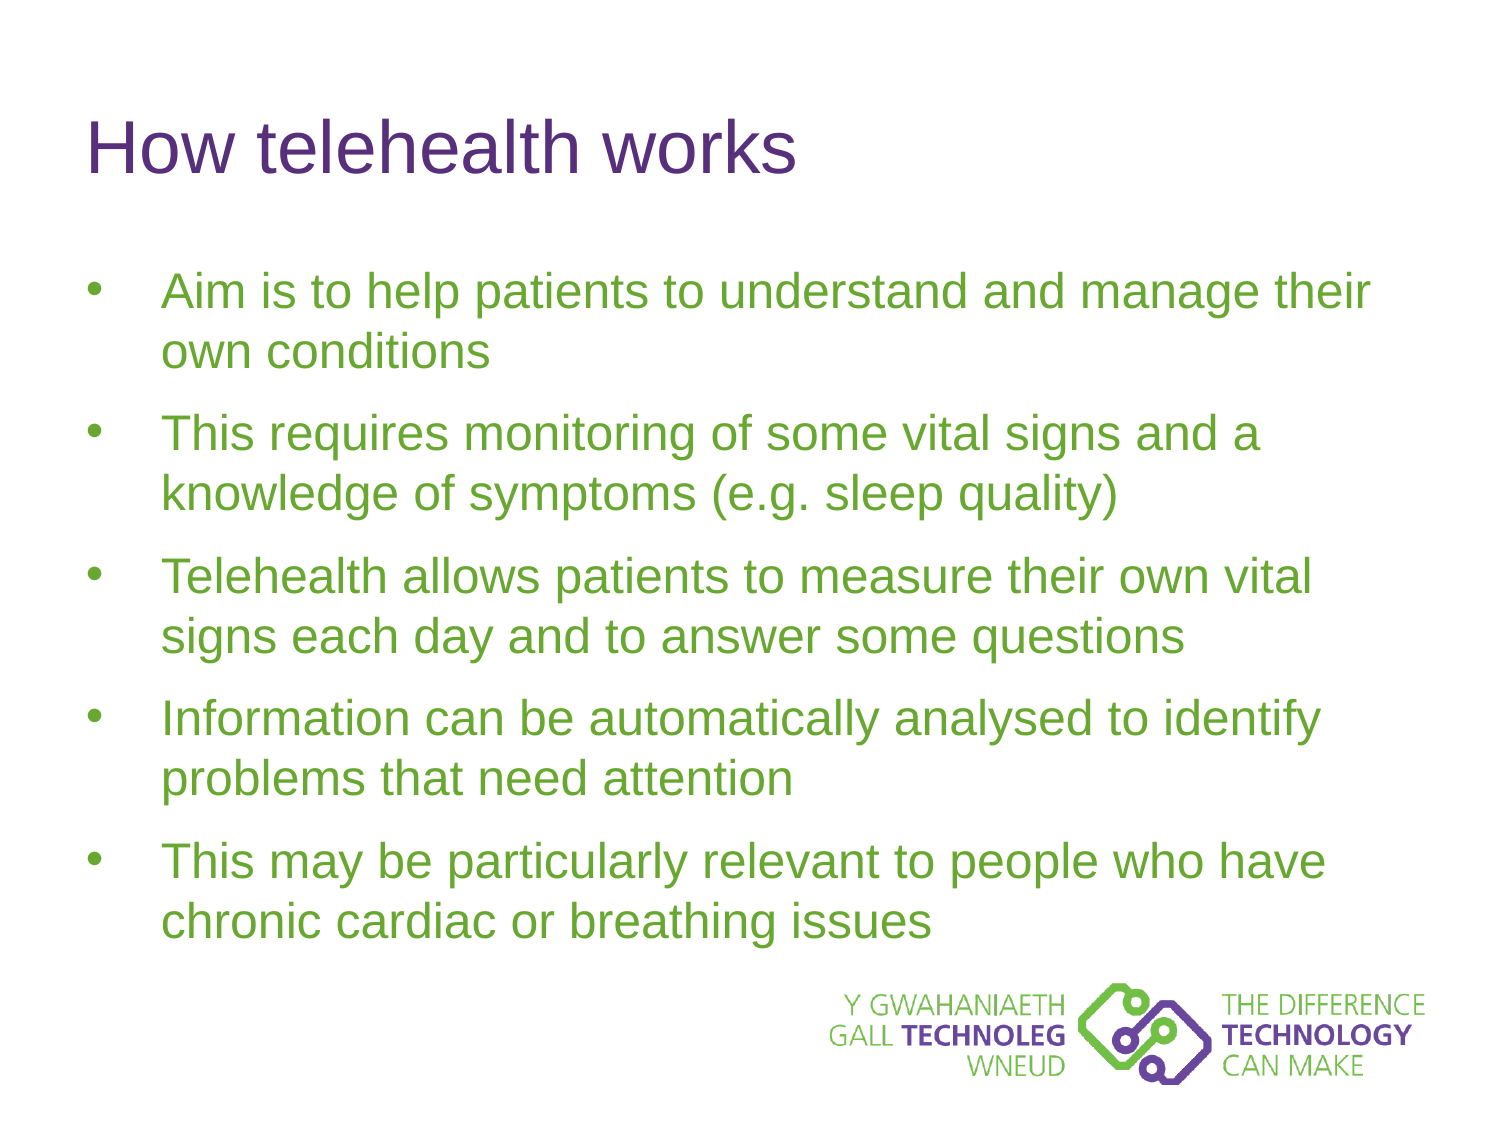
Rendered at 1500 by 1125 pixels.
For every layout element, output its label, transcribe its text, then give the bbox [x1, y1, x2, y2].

title How telehealth works [70, 60, 1430, 226]
list Aim is to help patients to understand and manage their own conditions This requires monitoring of some vital signs and a knowledge of symptoms (e.g. sleep quality) Telehealth allows patients to measure their own vital signs each day and to answer some questions Information can be automatically analysed to identify problems that need attention This may be particularly relevant to people who have chronic cardiac or breathing issues [70, 250, 1430, 965]
